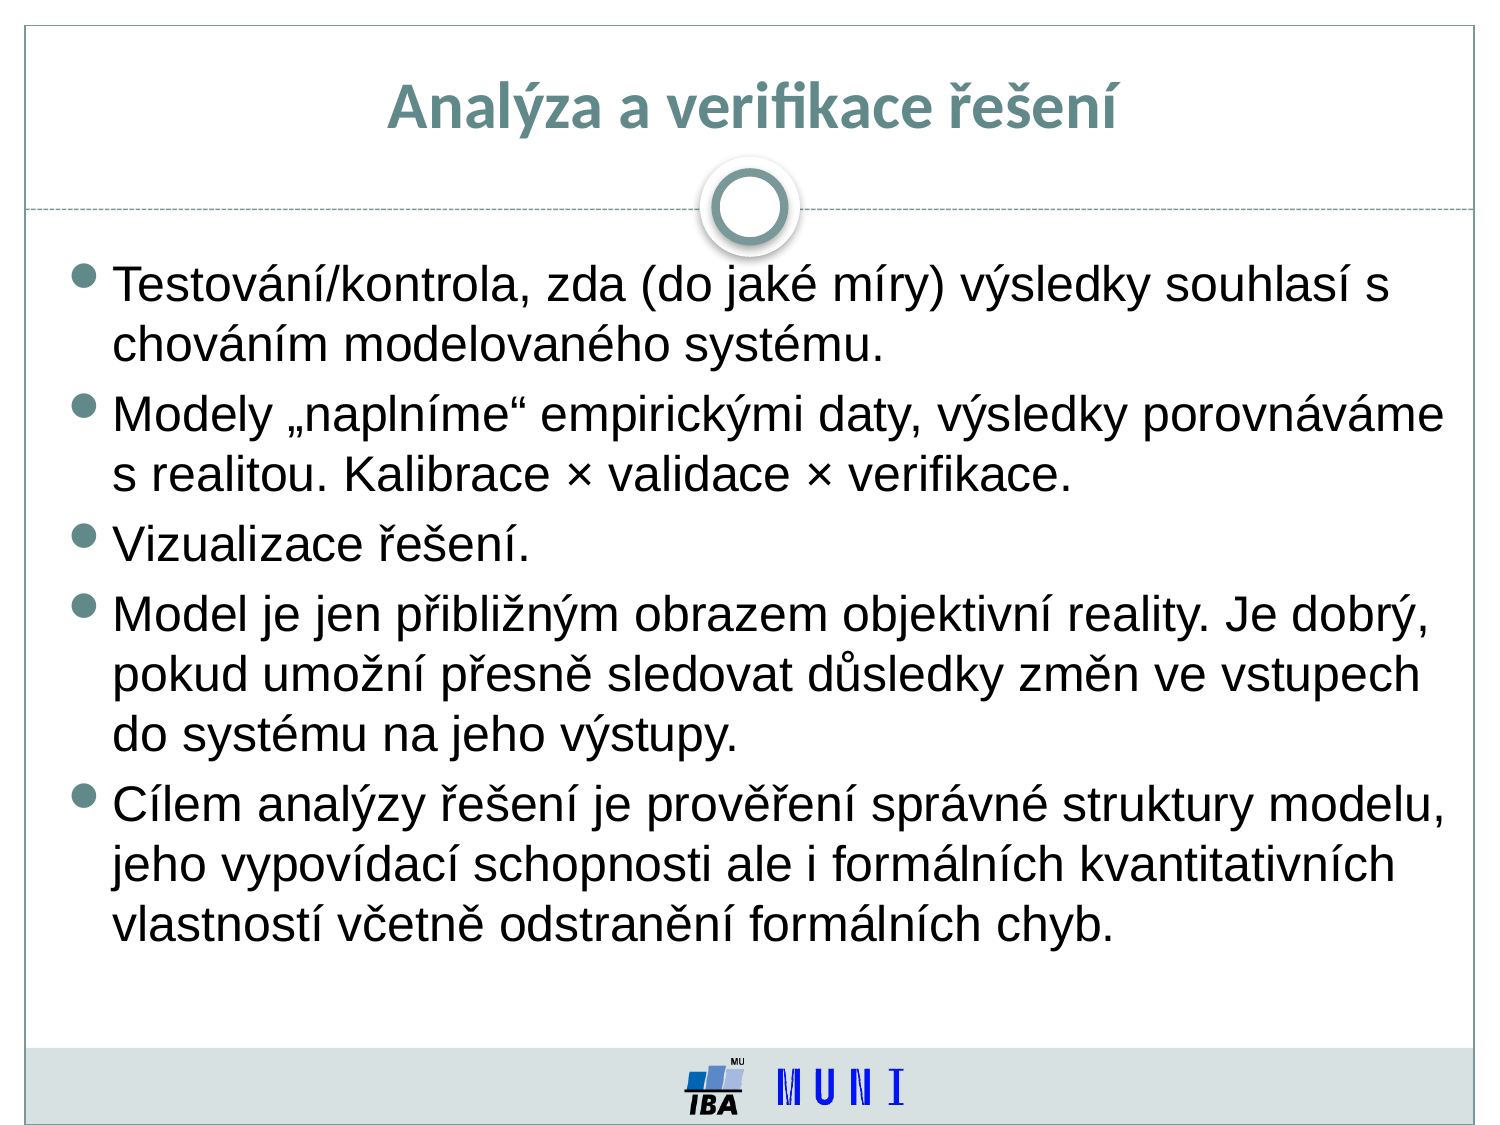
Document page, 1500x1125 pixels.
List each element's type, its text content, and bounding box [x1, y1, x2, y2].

picture [684, 1058, 744, 1115]
text_box Analýza a verifikace řešení [35, 54, 1471, 150]
list Testování/kontrola, zda (do jaké míry) výsledky souhlasí s chováním modelovaného systému. Modely „naplníme“ empirickými daty, výsledky porovnáváme s realitou. Kalibrace × validace × verifikace. Vizualizace řešení. Model je jen přibližným obrazem objektivní reality. Je dobrý, pokud umožní přesně sledovat důsledky změn ve vstupech do systému na jeho výstupy. Cílem analýzy řešení je prověření správné struktury modelu, jeho vypovídací schopnosti ale i formálních kvantitativních vlastností včetně odstranění formálních chyb. [52, 243, 1463, 1000]
picture [763, 1057, 917, 1118]
